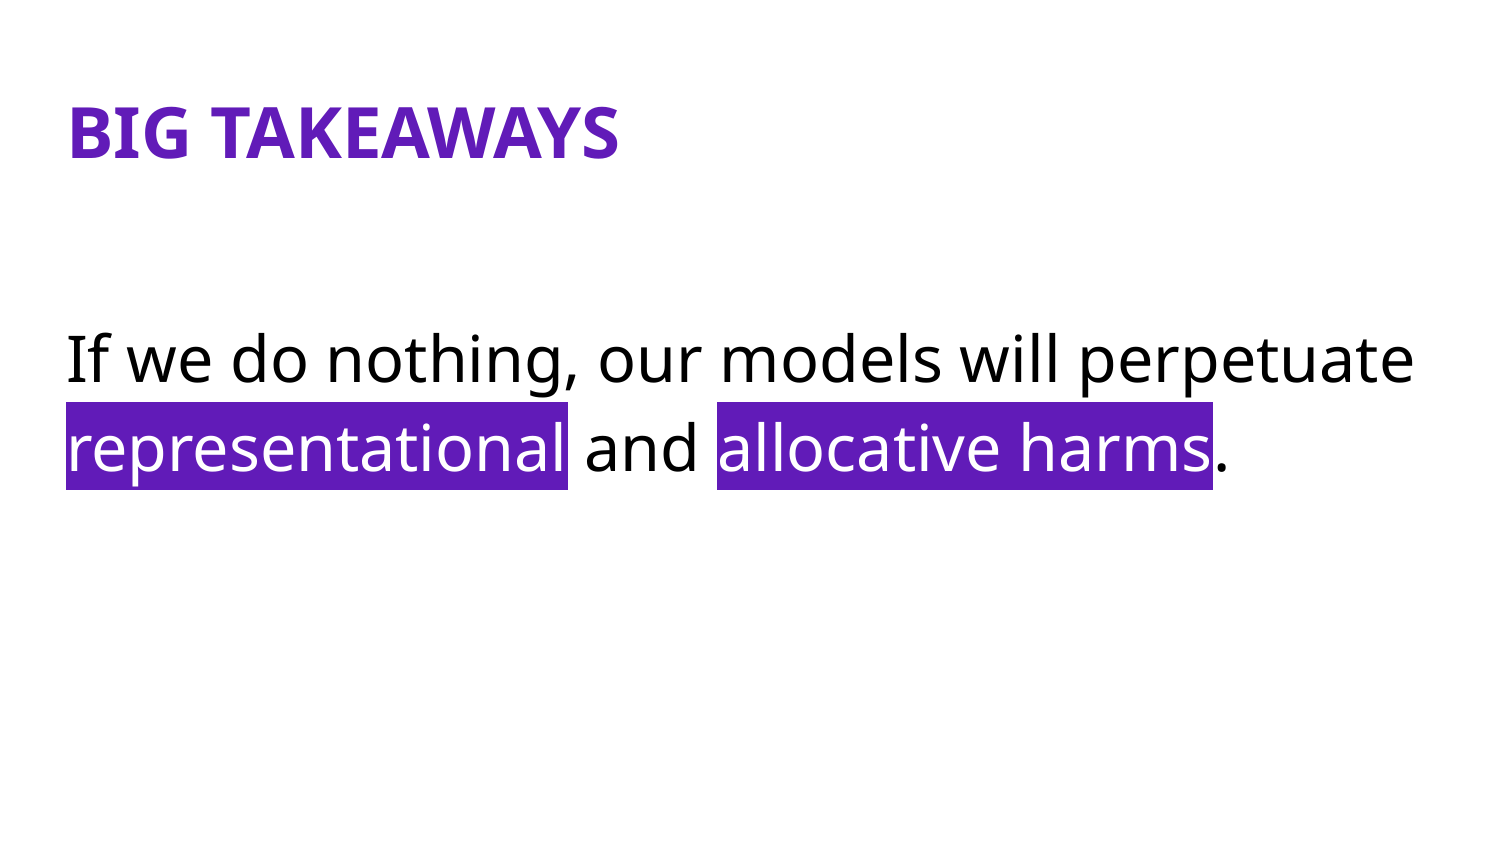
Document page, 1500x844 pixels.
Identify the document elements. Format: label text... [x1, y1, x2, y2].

list If we do nothing, our models will perpetuate representational and allocative harms. [51, 189, 1449, 750]
title BIG TAKEAWAYS [51, 72, 1449, 176]
